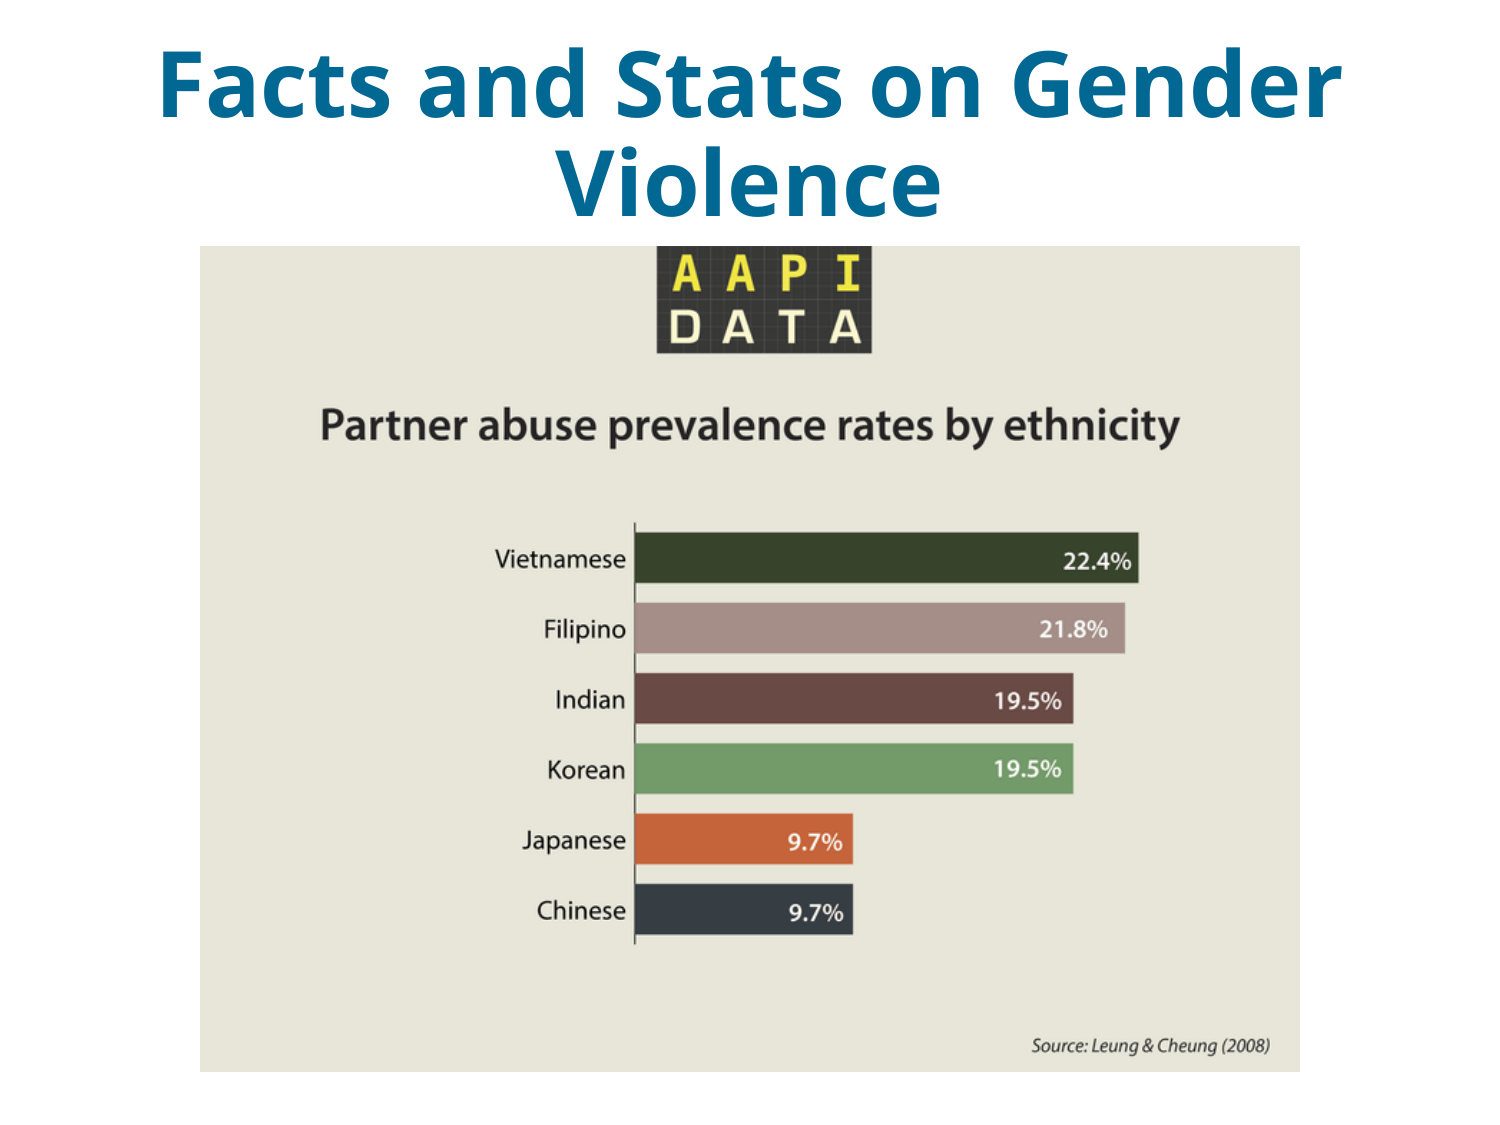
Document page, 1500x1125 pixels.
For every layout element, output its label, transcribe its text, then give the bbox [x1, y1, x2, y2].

title Facts and Stats on Gender Violence [103, 29, 1397, 247]
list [200, 246, 1300, 1072]
